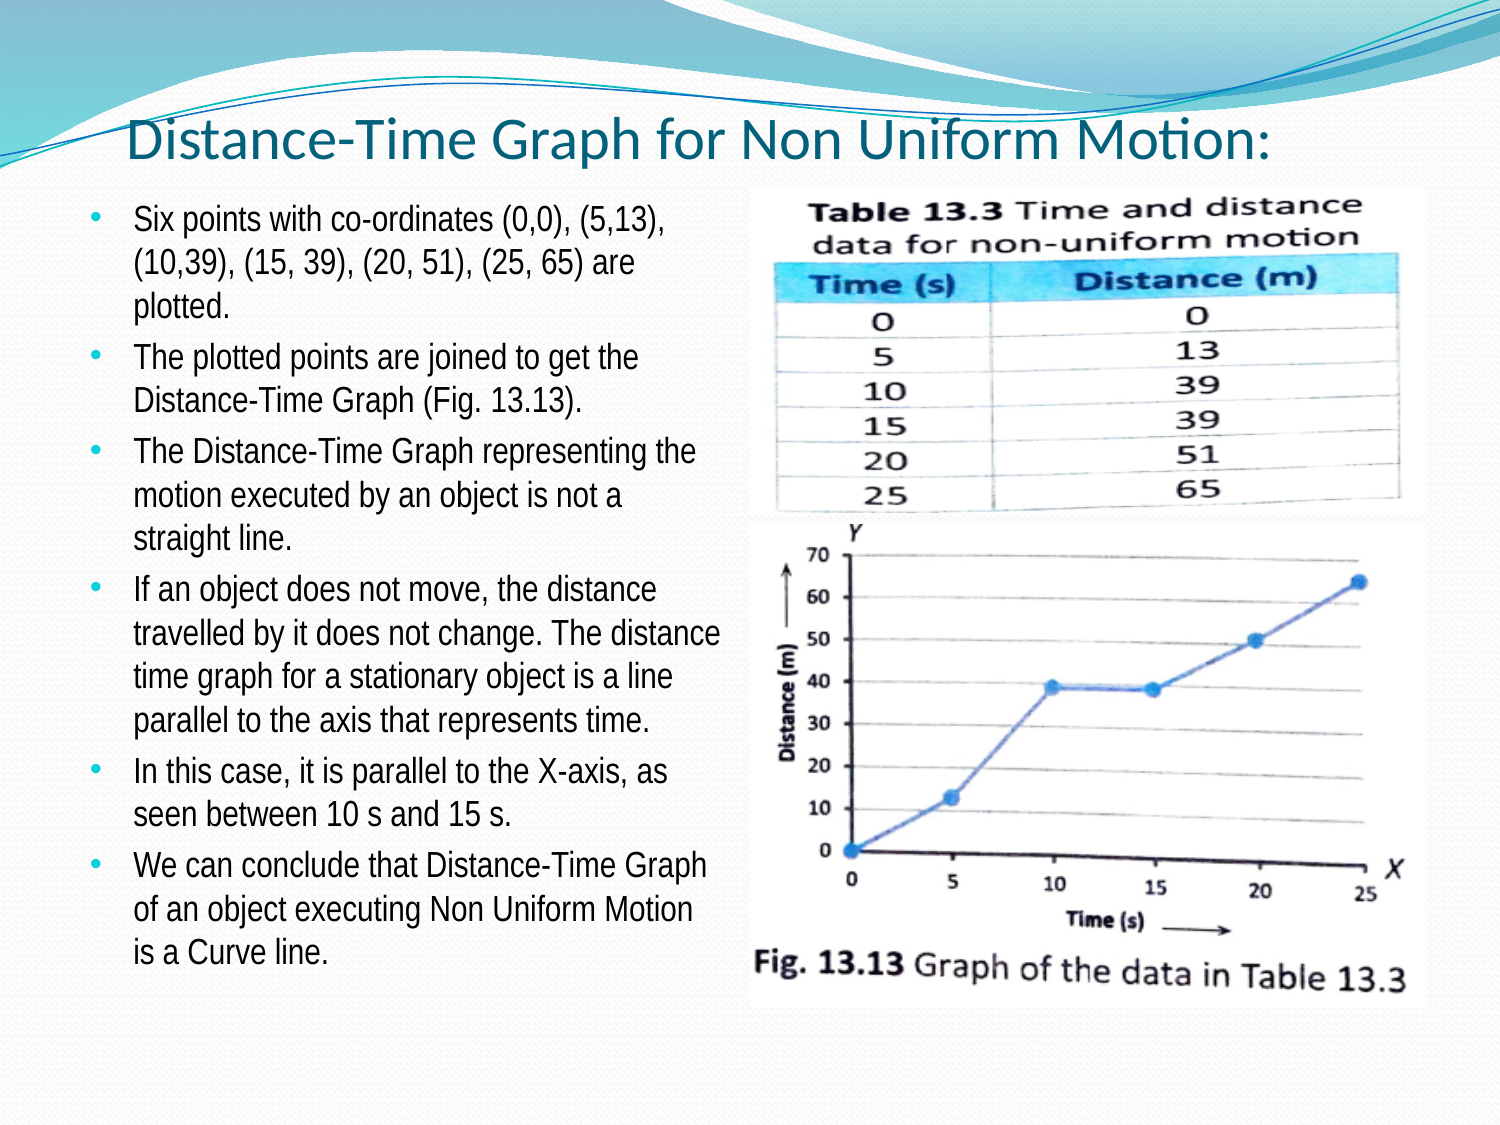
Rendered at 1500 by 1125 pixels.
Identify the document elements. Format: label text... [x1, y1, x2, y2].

list Six points with co-ordinates (0,0), (5,13), (10,39), (15, 39), (20, 51), (25, 65) are plotted. The plotted points are joined to get the Distance-Time Graph (Fig. 13.13). The Distance-Time Graph representing the motion executed by an object is not a straight line. If an object does not move, the distance travelled by it does not change. The distance time graph for a stationary object is a line parallel to the axis that represents time. In this case, it is parallel to the X-axis, as seen between 10 s and 15 s. We can conclude that Distance-Time Graph of an object executing Non Uniform Motion is a Curve line. [75, 187, 738, 1013]
picture [749, 187, 1426, 513]
title Distance-Time Graph for Non Uniform Motion: [75, 75, 1338, 175]
picture [749, 524, 1426, 1008]
